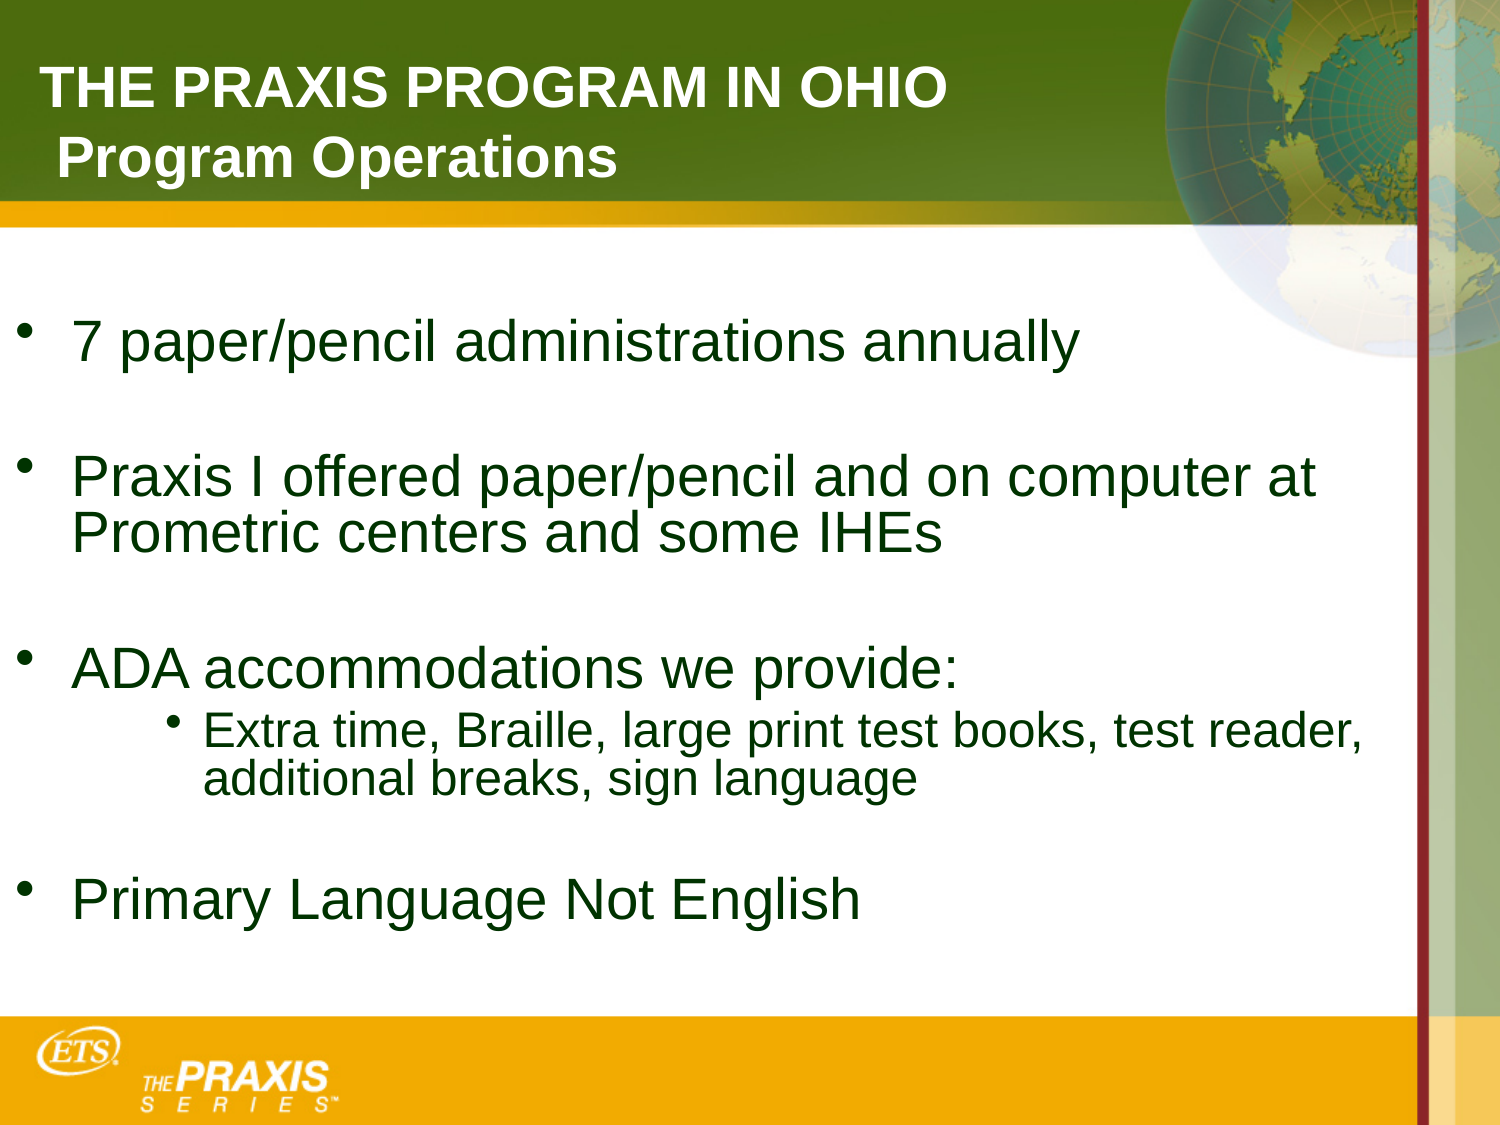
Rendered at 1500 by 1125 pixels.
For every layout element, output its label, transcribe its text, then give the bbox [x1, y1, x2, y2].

picture [0, 0, 1500, 1125]
list 7 paper/pencil administrations annually Praxis I offered paper/pencil and on computer at Prometric centers and some IHEs ADA accommodations we provide: Extra time, Braille, large print test books, test reader, additional breaks, sign language Primary Language Not English [0, 237, 1426, 1013]
text_box THE PRAXIS PROGRAM IN OHIO Program Operations [24, 24, 1363, 213]
